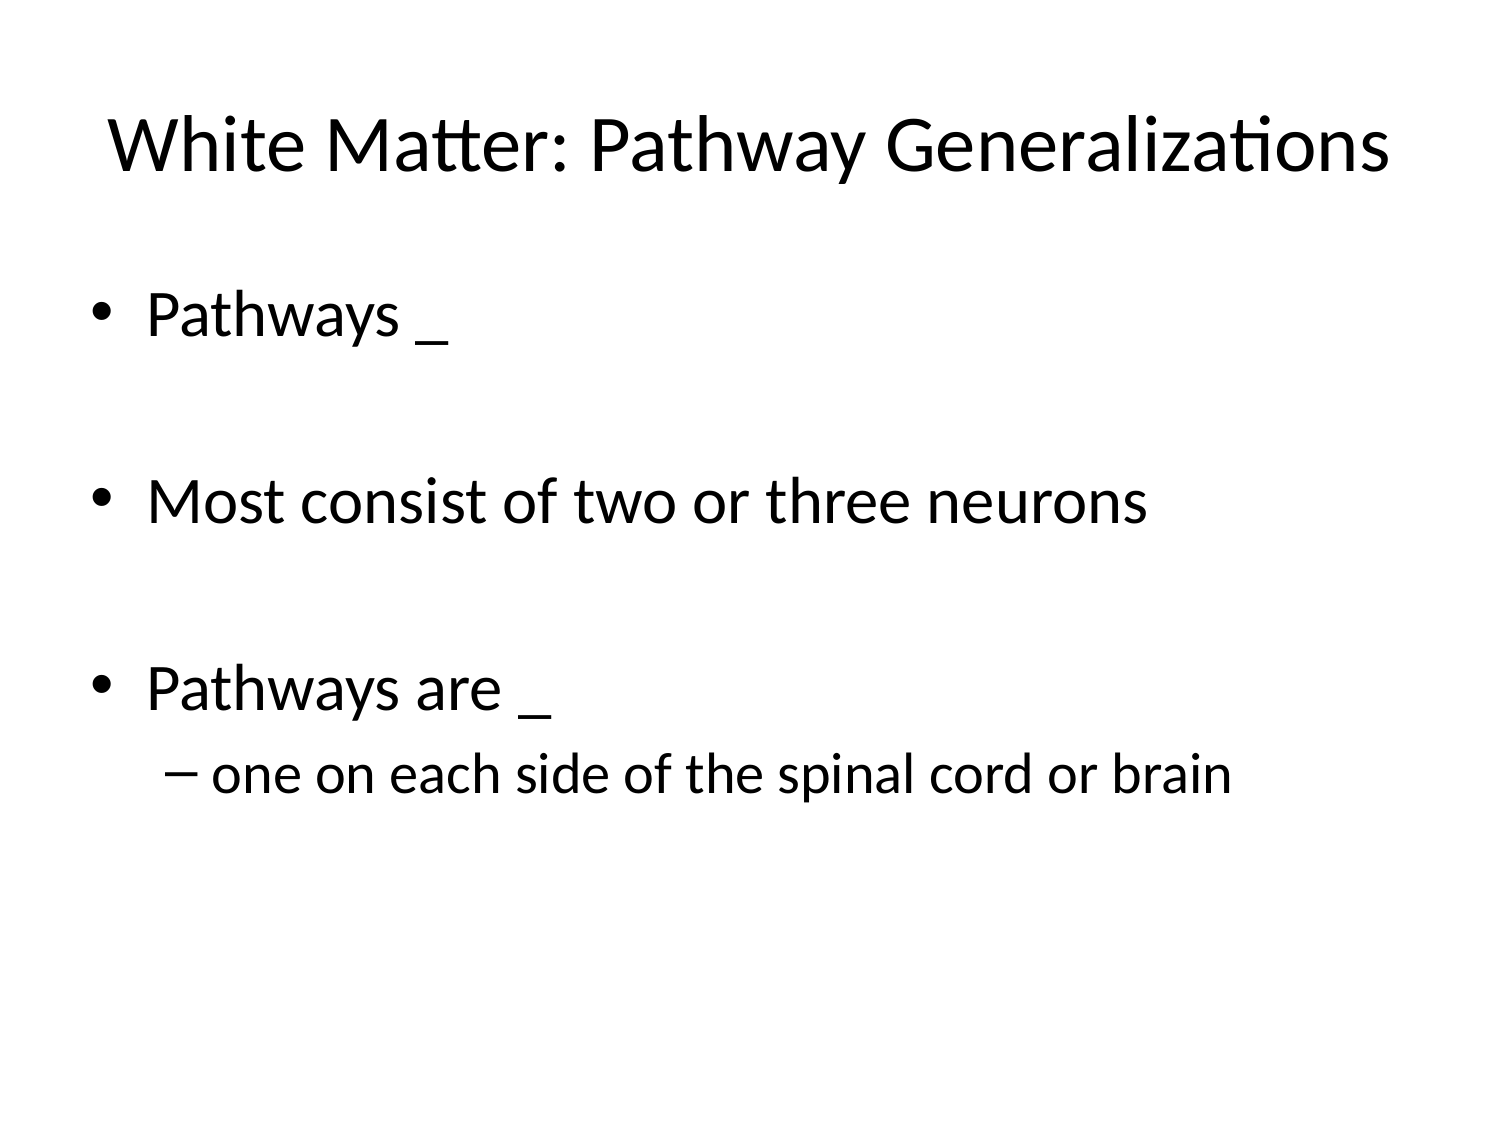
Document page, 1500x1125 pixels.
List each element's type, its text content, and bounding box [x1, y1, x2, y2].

title White Matter: Pathway Generalizations [75, 45, 1425, 233]
list Pathways _ Most consist of two or three neurons Pathways are _ one on each side of the spinal cord or brain [75, 262, 1425, 1005]
